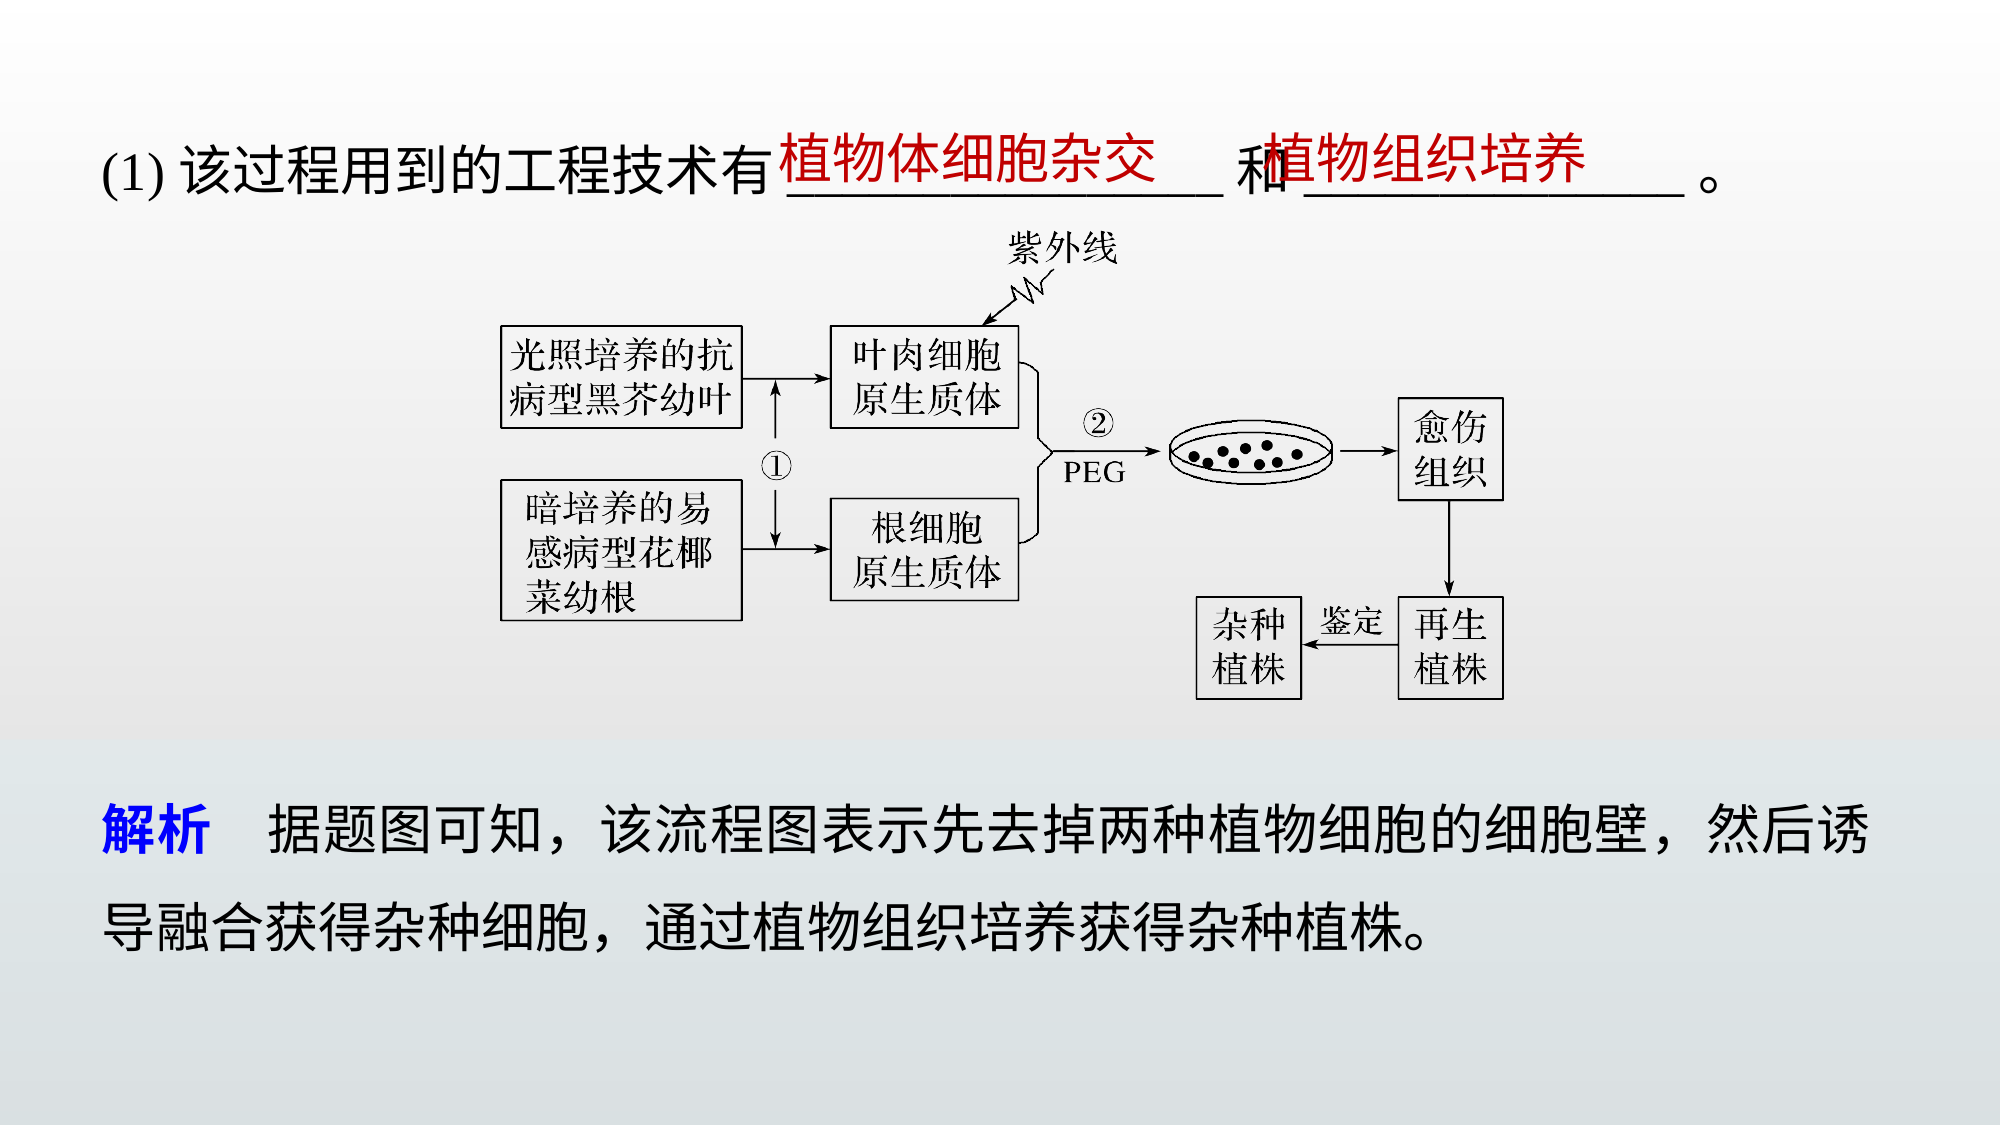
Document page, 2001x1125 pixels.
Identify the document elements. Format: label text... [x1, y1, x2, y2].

text_box 解析 据题图可知，该流程图表示先去掉两种植物细胞的细胞壁，然后诱导融合获得杂种细胞，通过植物组织培养获得杂种植株。 [87, 755, 1886, 966]
text_box 植物体细胞杂交 [763, 117, 1173, 197]
text_box 植物组织培养 [1247, 117, 1603, 197]
text_box (1)该过程用到的工程技术有________________和______________。 [87, 96, 1886, 209]
picture [493, 226, 1507, 705]
